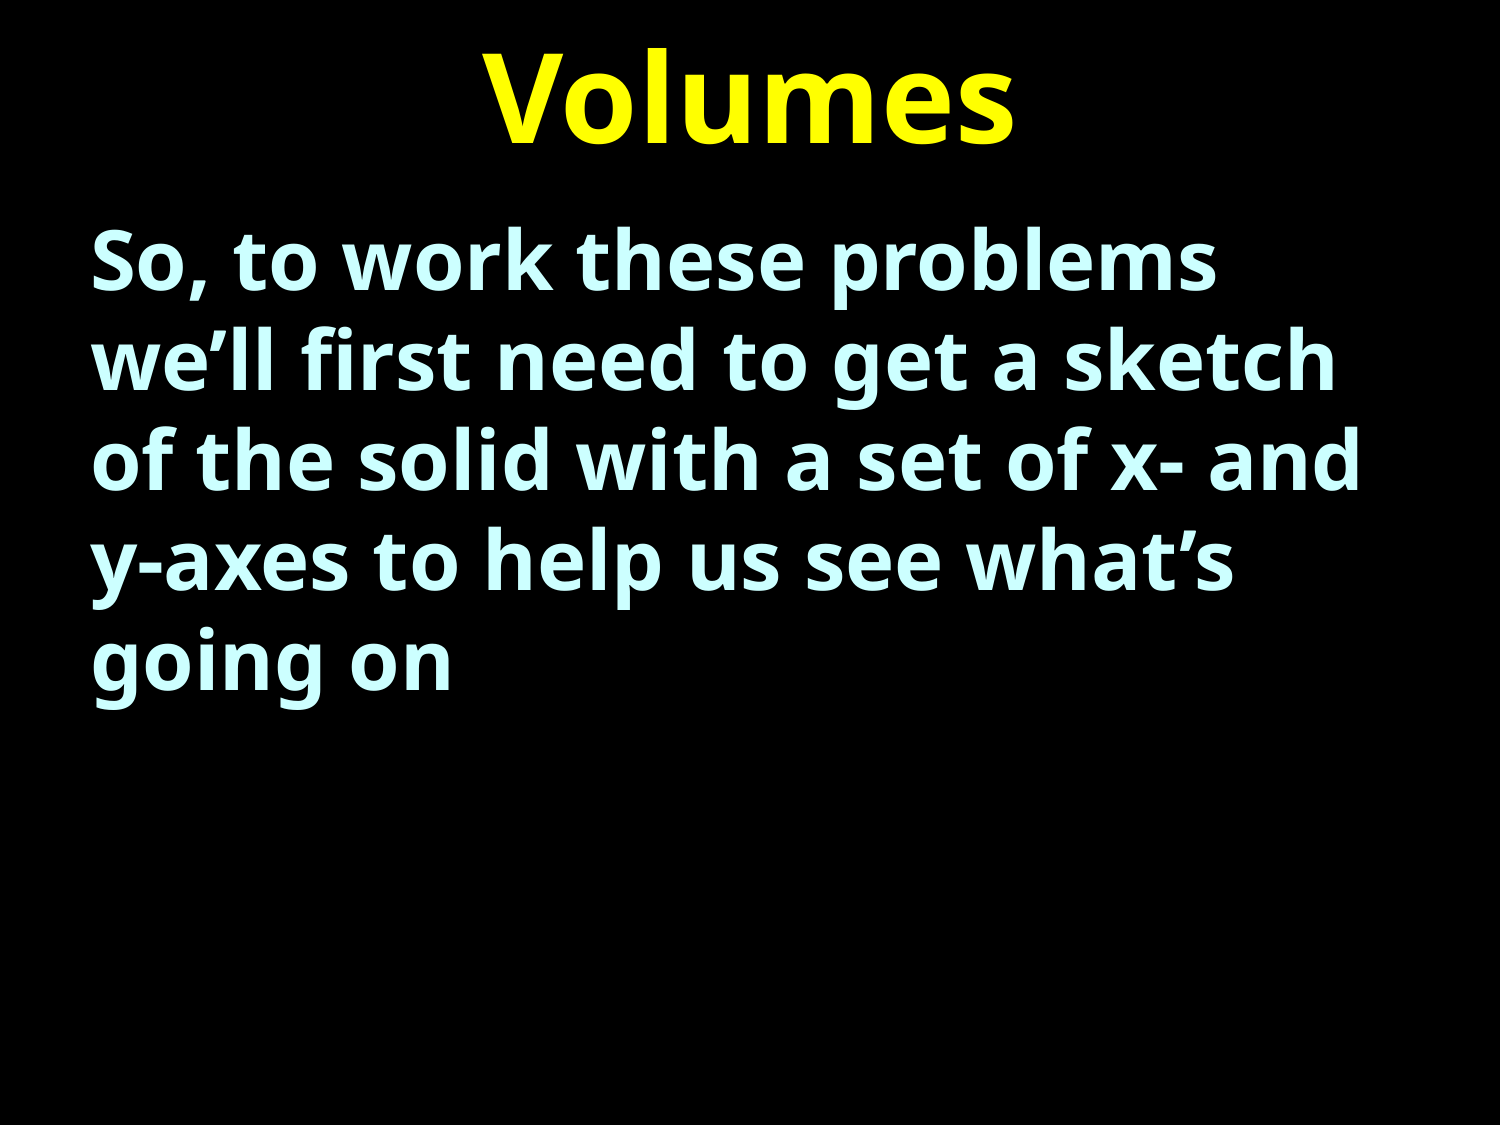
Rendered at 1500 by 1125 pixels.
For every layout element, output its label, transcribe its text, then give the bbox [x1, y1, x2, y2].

list So, to work these problems we’ll first need to get a sketch of the solid with a set of x- and y-axes to help us see what’s going on [75, 200, 1425, 1125]
title Volumes [0, 0, 1500, 188]
